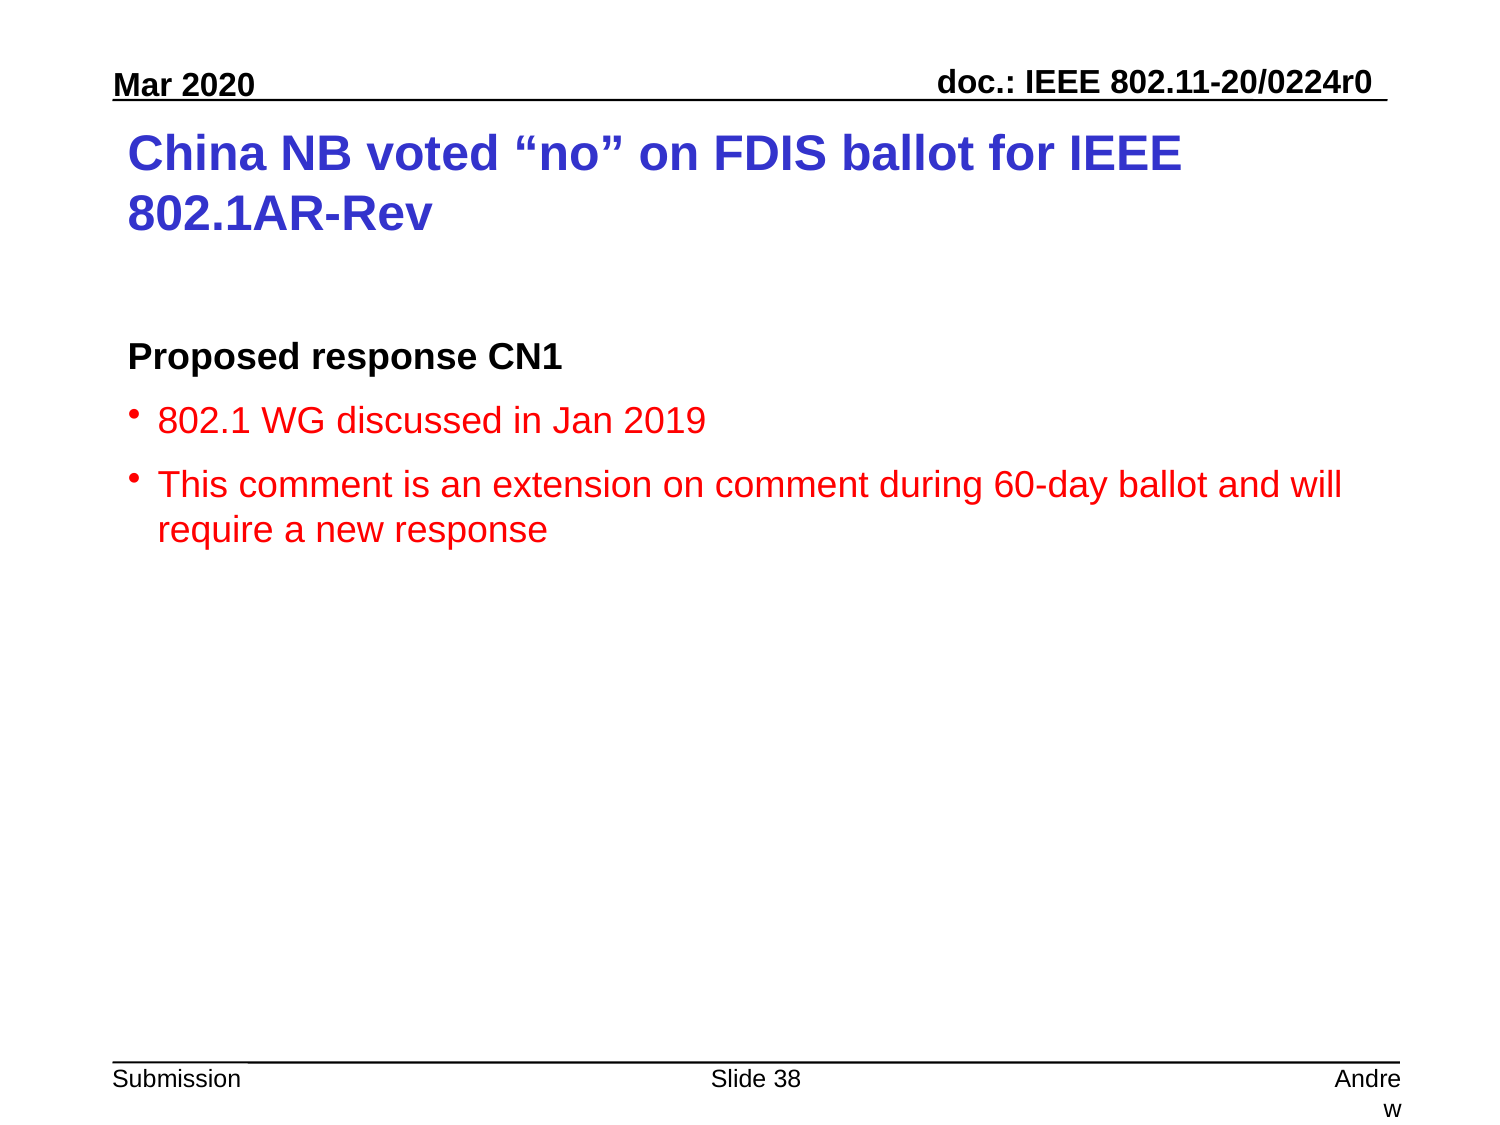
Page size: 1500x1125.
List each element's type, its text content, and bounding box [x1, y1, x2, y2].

title China NB voted “no” on FDIS ballot for IEEE 802.1AR-Rev [112, 112, 1388, 288]
list Proposed response CN1 802.1 WG discussed in Jan 2019 This comment is an extension on comment during 60-day ballot and will require a new response [112, 324, 1388, 1000]
footer Andrew Myles, Cisco [1320, 1061, 1402, 1093]
slide_number Slide 38 [709, 1061, 803, 1093]
